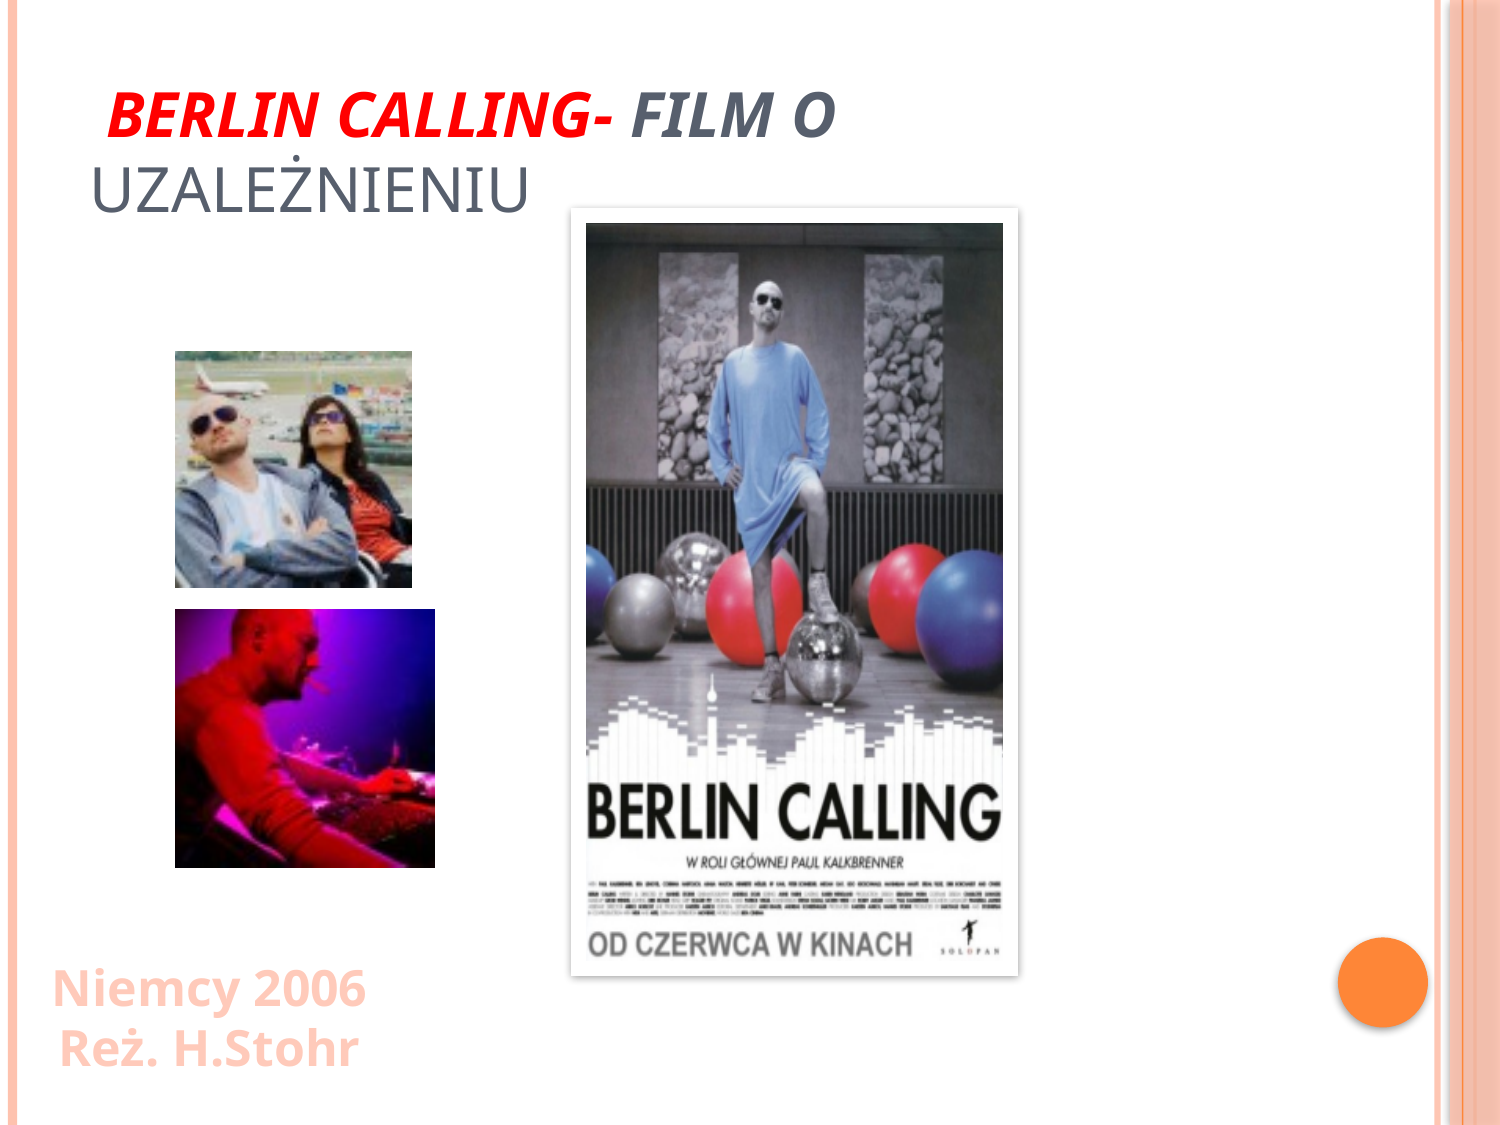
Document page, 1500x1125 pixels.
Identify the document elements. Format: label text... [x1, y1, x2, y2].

picture [585, 222, 1004, 962]
text_box Niemcy 2006 Reż. H.Stohr [36, 948, 383, 1084]
picture [175, 350, 413, 589]
picture [175, 608, 435, 869]
title Berlin Calling- Film o uzależnieniu [75, 45, 1300, 233]
